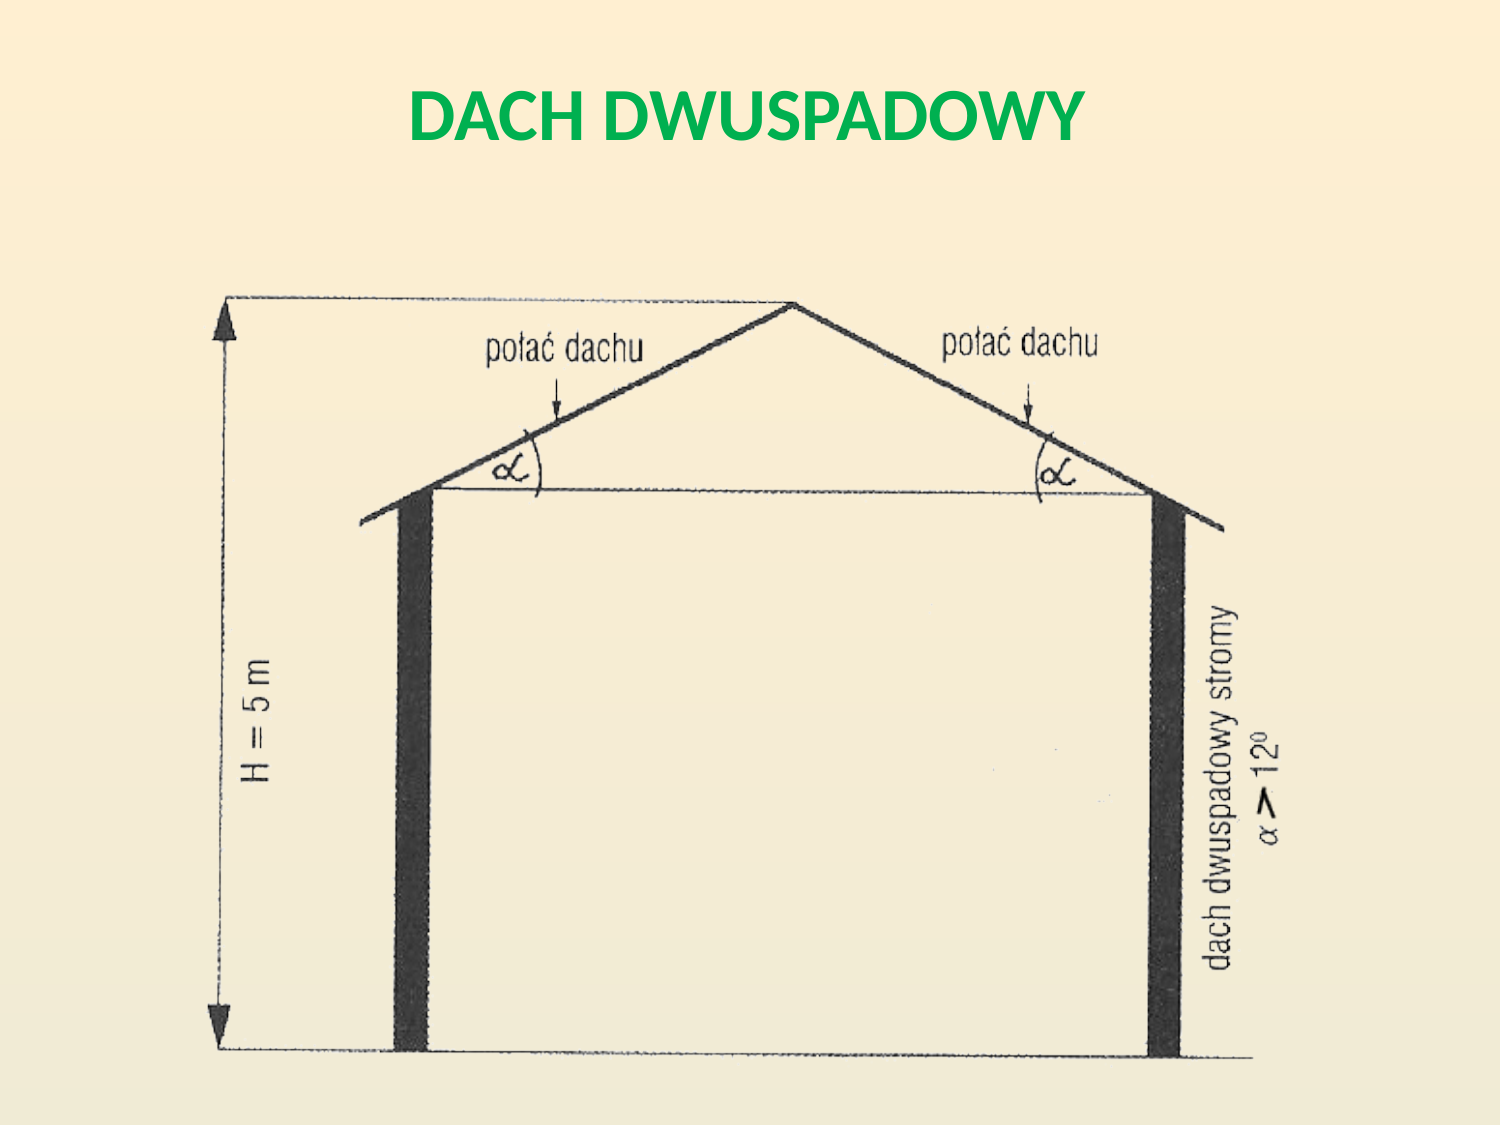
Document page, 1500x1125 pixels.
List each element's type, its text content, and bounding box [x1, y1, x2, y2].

picture [116, 245, 1345, 1101]
text_box DACH DWUSPADOWY [35, 58, 1477, 164]
